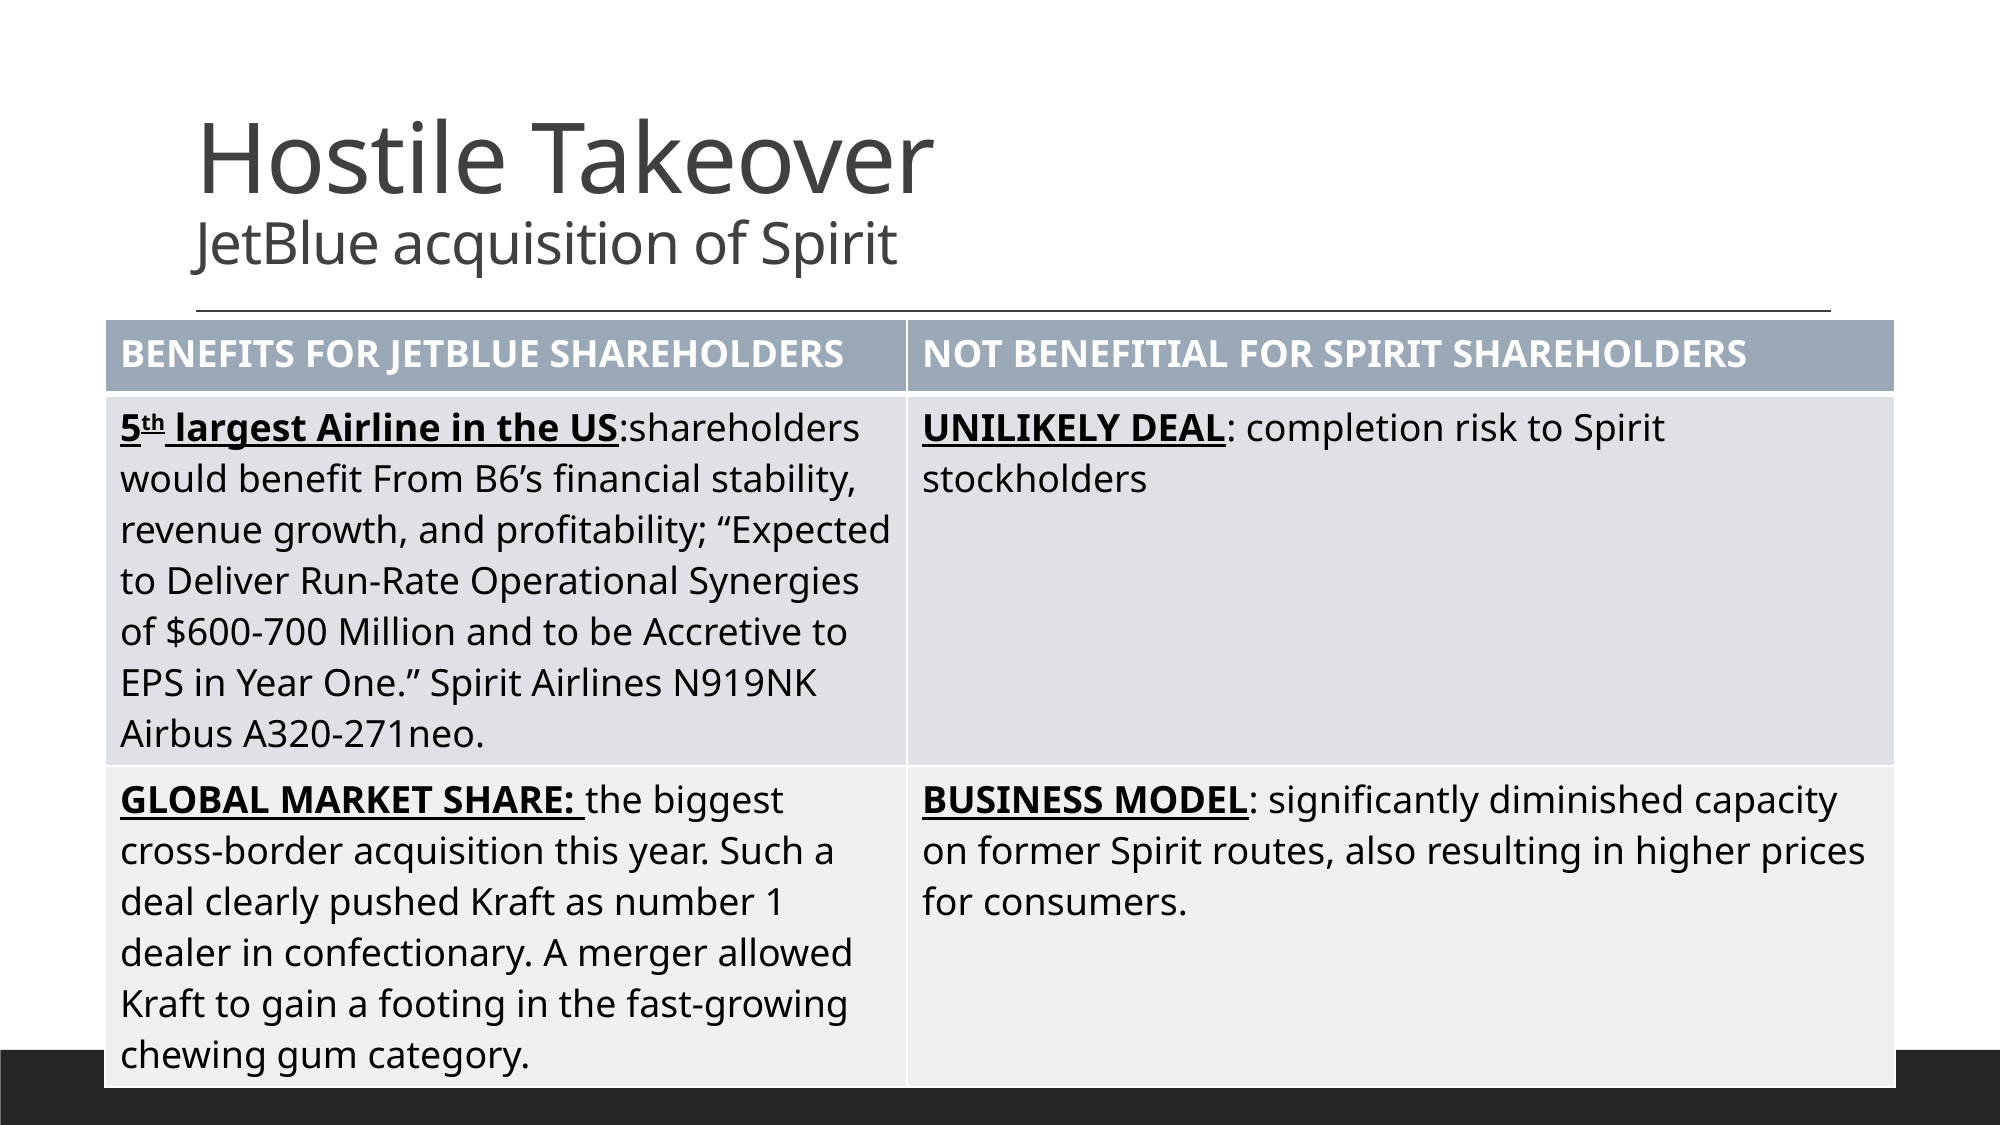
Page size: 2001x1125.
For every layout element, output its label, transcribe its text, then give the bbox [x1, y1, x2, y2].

table_cell UNILIKELY DEAL: completion risk to Spirit stockholders [908, 397, 1894, 765]
title Hostile Takeover JetBlue acquisition of Spirit [180, 47, 1830, 285]
table_cell GLOBAL MARKET SHARE: the biggest cross-border acquisition this year. Such a deal clearly pushed Kraft as number 1 dealer in confectionary. A merger allowed Kraft to gain a footing in the fast-growing chewing gum category. [106, 767, 906, 1086]
table_cell 5th largest Airline in the US:shareholders would benefit From B6’s financial stability, revenue growth, and profitability; “Expected to Deliver Run-Rate Operational Synergies of $600-700 Million and to be Accretive to EPS in Year One.” Spirit Airlines N919NK Airbus A320-271neo. [106, 397, 906, 765]
table_cell BUSINESS MODEL: significantly diminished capacity on former Spirit routes, also resulting in higher prices for consumers. [908, 767, 1894, 1086]
table_header NOT BENEFITIAL FOR SPIRIT SHAREHOLDERS [908, 320, 1894, 391]
table_header BENEFITS FOR JETBLUE SHAREHOLDERS [106, 320, 906, 391]
